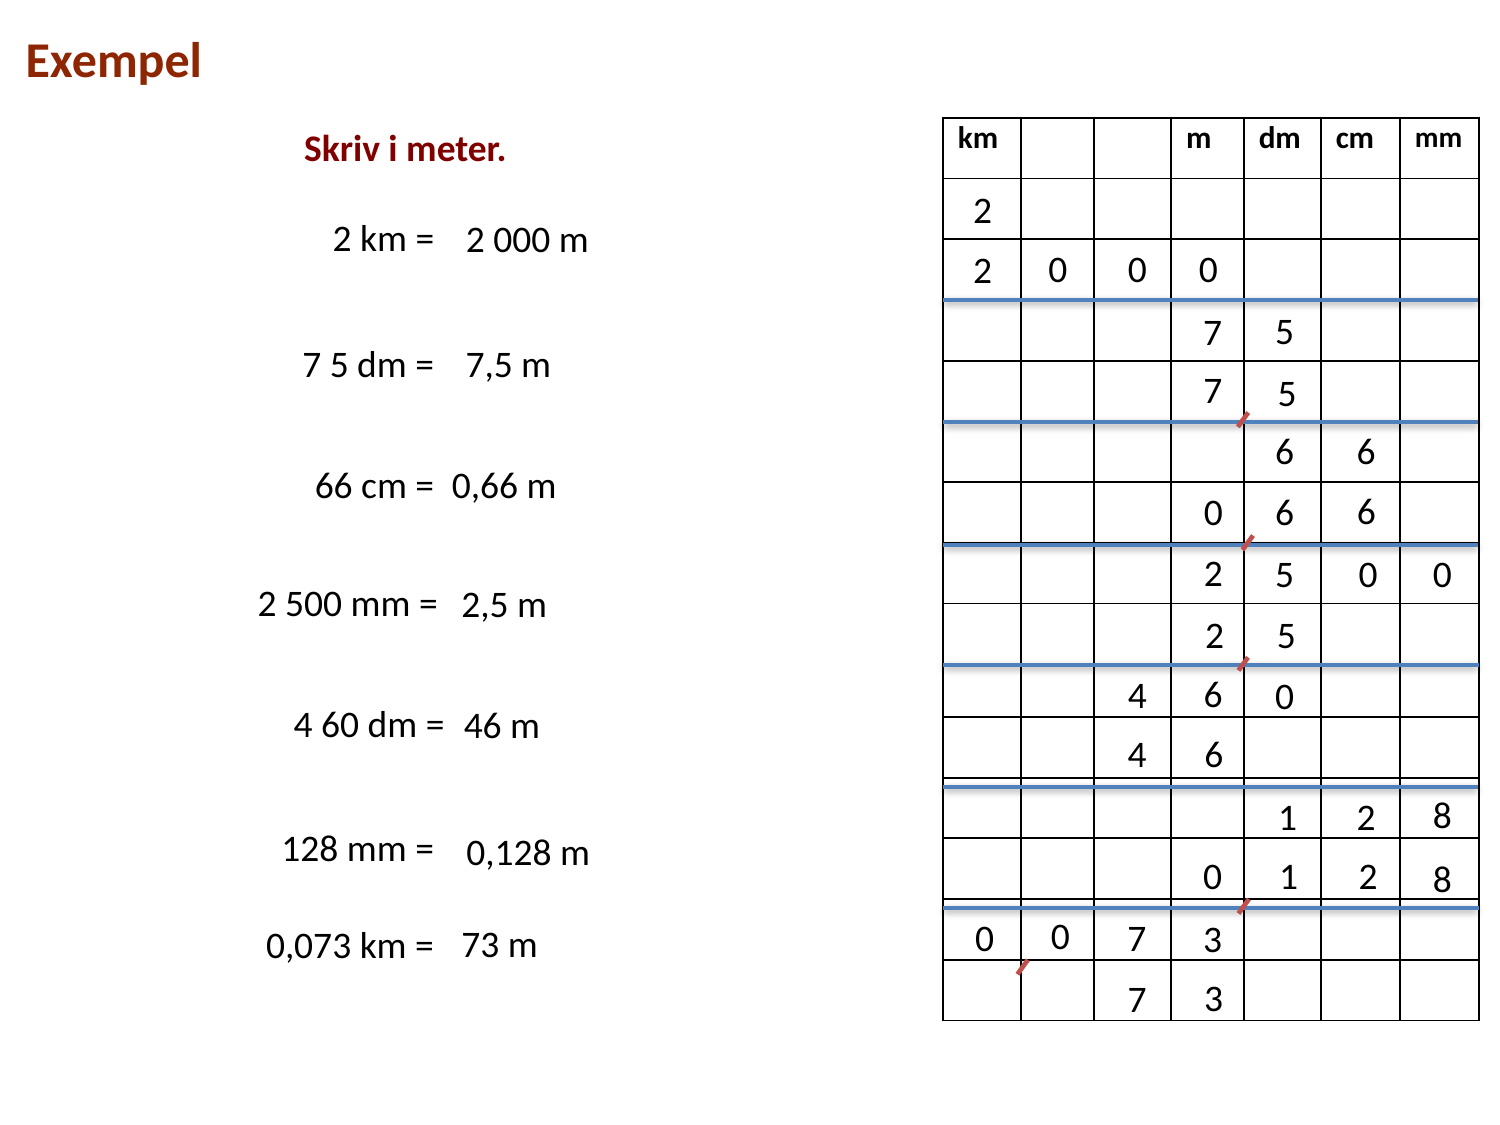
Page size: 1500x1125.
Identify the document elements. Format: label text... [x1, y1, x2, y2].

text_box 46 m [449, 694, 556, 754]
table_cell [1172, 179, 1243, 238]
table_cell [1401, 961, 1478, 1020]
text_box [1188, 479, 1386, 551]
text_box 0,66 m [437, 453, 580, 514]
text_box Skriv i meter. [289, 116, 531, 177]
table_cell [1022, 179, 1093, 236]
table_header km [944, 119, 1020, 178]
table_cell [1322, 179, 1399, 238]
text_box 2 km = [318, 206, 450, 267]
table_cell [1022, 983, 1093, 1020]
table_header mm [1401, 119, 1478, 178]
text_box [1188, 843, 1462, 914]
text_box 2,5 m [446, 572, 571, 633]
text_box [942, 299, 1480, 909]
table_cell [944, 918, 954, 959]
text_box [1259, 419, 1386, 479]
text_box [1112, 662, 1304, 726]
table_header [1095, 119, 1170, 178]
table_cell [1236, 961, 1243, 1020]
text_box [1112, 734, 1233, 784]
table_header [1022, 119, 1093, 178]
table_cell [1245, 179, 1320, 238]
text_box 2 500 mm = [243, 571, 453, 632]
table_cell [944, 961, 1020, 1020]
text_box 0,073 km = [251, 913, 450, 974]
table_cell [1002, 179, 1020, 236]
text_box 2 000 m [451, 207, 604, 268]
table_cell [1401, 240, 1478, 297]
text_box 73 m [446, 912, 562, 972]
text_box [1190, 612, 1306, 663]
table_cell [1322, 922, 1399, 959]
text_box 7 5 dm = [287, 332, 450, 392]
table_header m [1172, 119, 1243, 178]
text_box 0,128 m [451, 820, 606, 881]
table_cell [1245, 922, 1320, 959]
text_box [1188, 541, 1462, 604]
table_cell [1245, 240, 1320, 296]
text_box 4 60 dm = [279, 692, 460, 753]
table_cell [1322, 961, 1399, 1020]
table_cell [944, 240, 954, 296]
table_header dm [1245, 119, 1320, 178]
table_cell [1236, 922, 1243, 959]
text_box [1188, 358, 1307, 428]
table_cell [1401, 179, 1478, 238]
table_header cm [1322, 119, 1399, 178]
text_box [958, 237, 1228, 300]
table_cell [1231, 240, 1243, 296]
text_box 7,5 m [450, 332, 567, 392]
table_cell [1401, 918, 1478, 959]
text_box 66 cm = [300, 453, 437, 514]
text_box 128 mm = [266, 817, 450, 877]
table_cell [1245, 961, 1320, 1020]
table_cell [944, 179, 958, 238]
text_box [1188, 299, 1439, 362]
table_cell [1322, 240, 1399, 296]
text_box 2 [958, 178, 1002, 237]
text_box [1112, 966, 1233, 1029]
table_cell [1095, 179, 1170, 236]
table_cell [1095, 983, 1107, 1020]
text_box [960, 917, 1232, 975]
text_box Exempel [10, 20, 218, 95]
